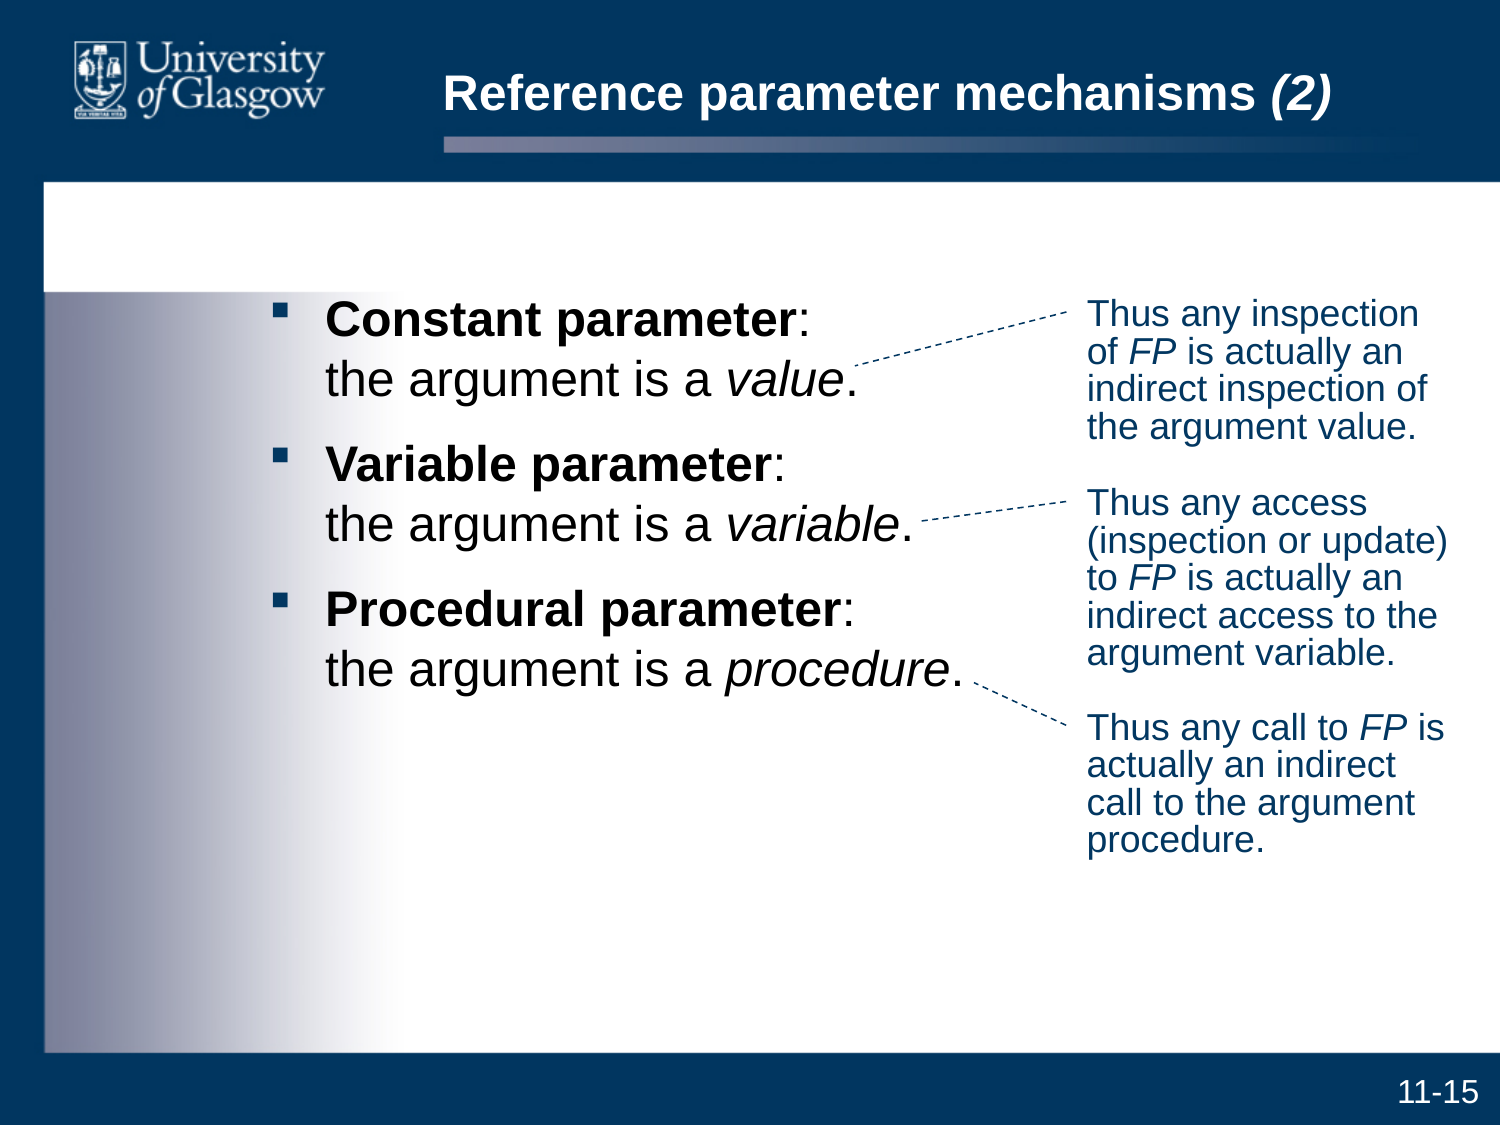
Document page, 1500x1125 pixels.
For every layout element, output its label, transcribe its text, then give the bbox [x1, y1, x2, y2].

picture [0, 0, 1500, 1125]
text_box Thus any call to FP is actually an indirect call to the argument procedure. [1081, 710, 1459, 864]
title Reference parameter mechanisms (2) [427, 30, 1436, 150]
list Constant parameter: the argument is a value. Variable parameter: the argument is a variable. Procedural parameter: the argument is a procedure. [253, 278, 1436, 1038]
text_box Thus any inspection of FP is actually an indirect inspection of the argument value. [1081, 297, 1459, 456]
text_box Thus any access (inspection or update) to FP is actually an indirect access to the argument variable. [1081, 486, 1459, 681]
